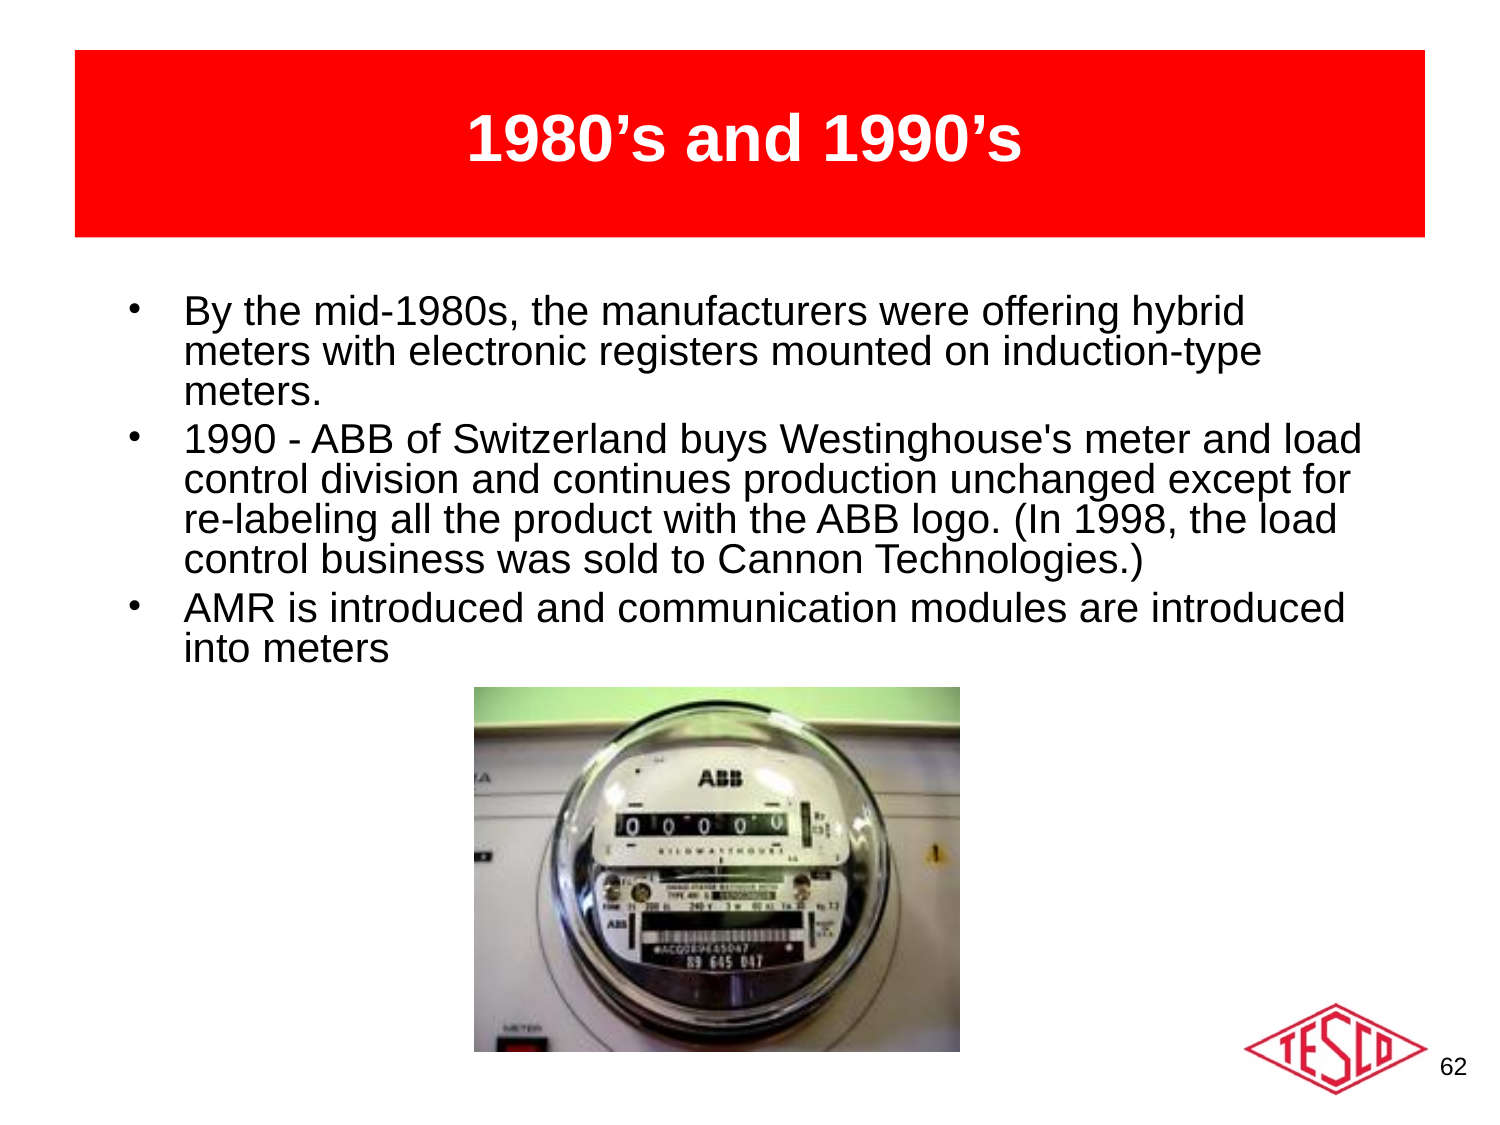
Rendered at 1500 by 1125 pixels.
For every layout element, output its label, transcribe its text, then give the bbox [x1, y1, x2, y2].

picture [474, 687, 960, 1052]
title 1980’s and 1990’s [62, 87, 1429, 275]
list By the mid-1980s, the manufacturers were offering hybrid meters with electronic registers mounted on induction-type meters. 1990 - ABB of Switzerland buys Westinghouse's meter and load control division and continues production unchanged except for re-labeling all the product with the ABB logo. (In 1998, the load control business was sold to Cannon Technologies.) AMR is introduced and communication modules are introduced into meters [112, 286, 1388, 962]
picture [1237, 996, 1438, 1100]
